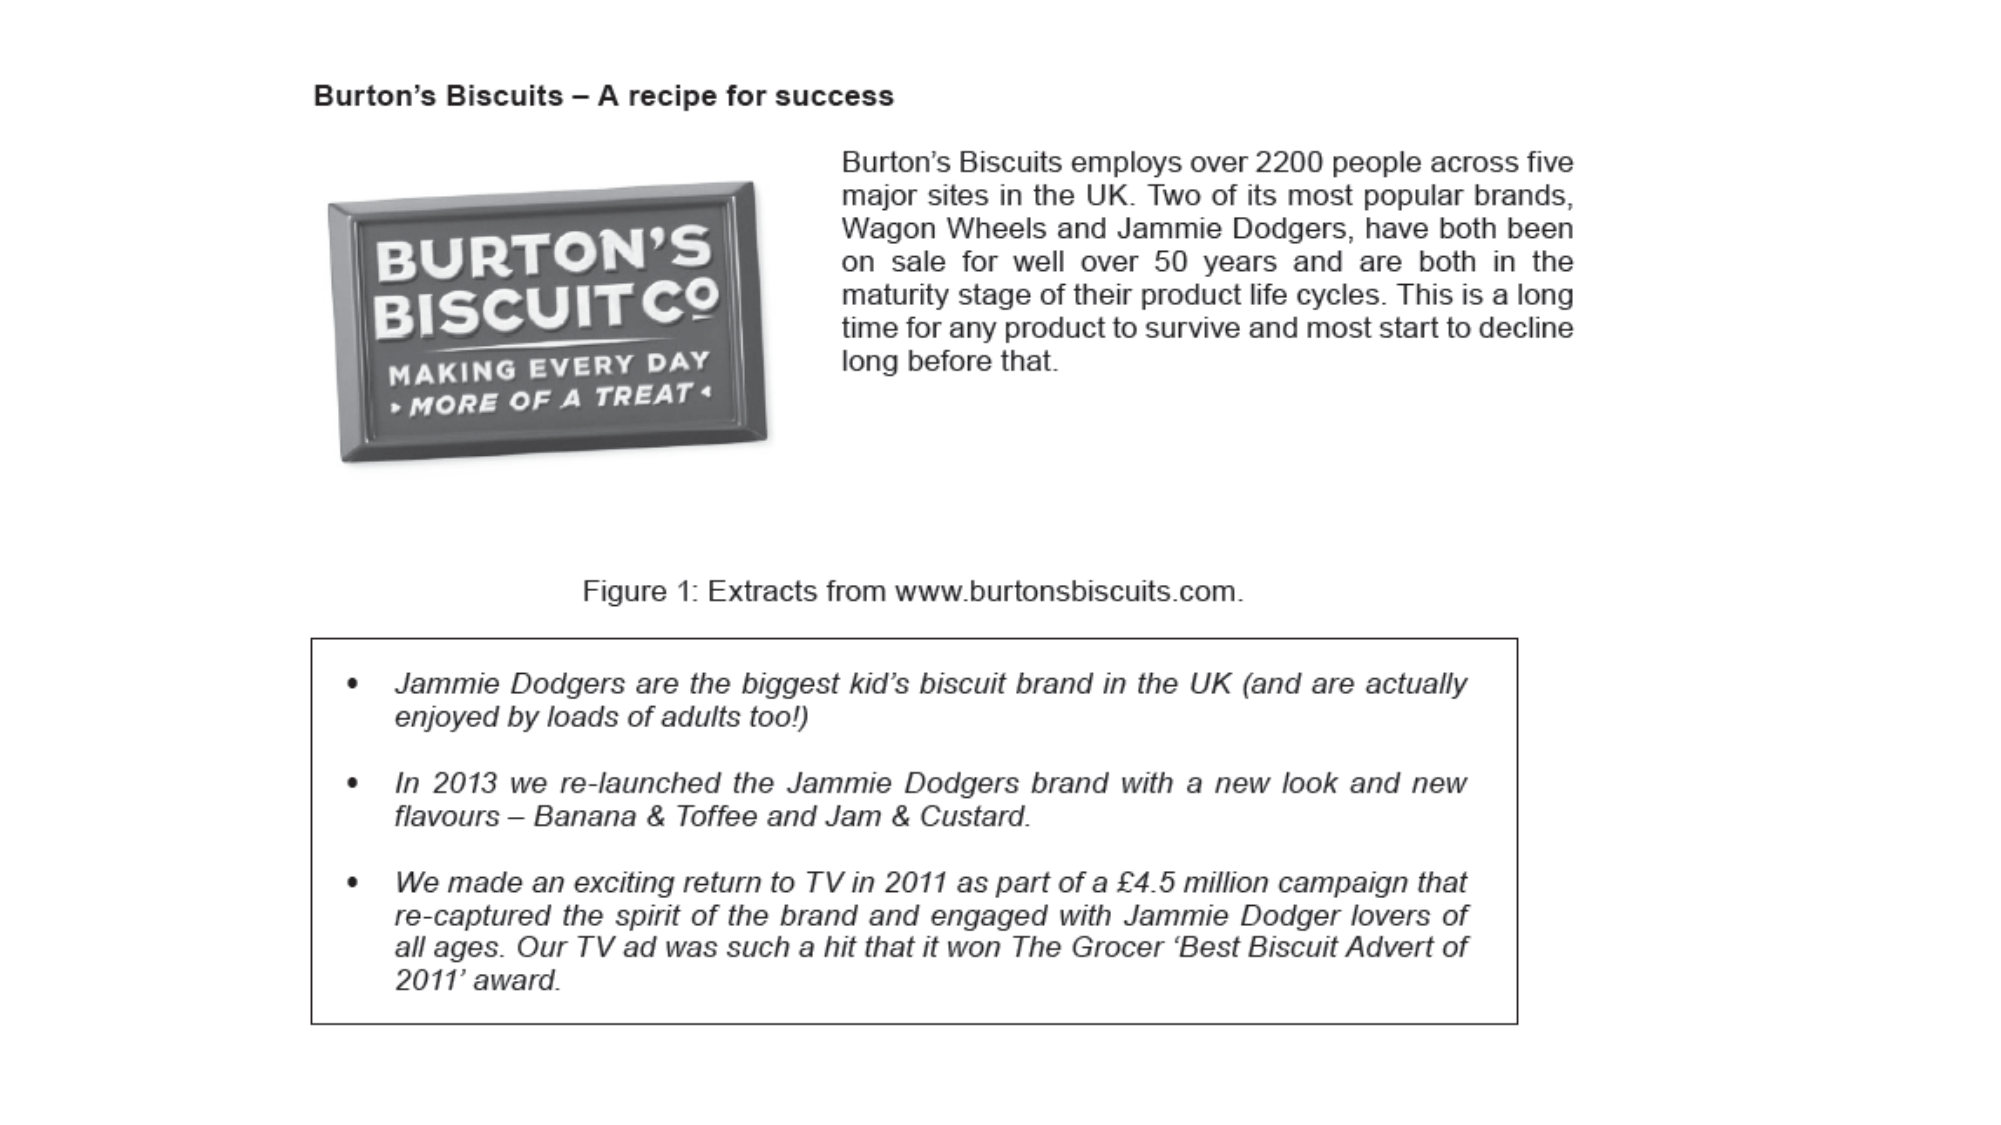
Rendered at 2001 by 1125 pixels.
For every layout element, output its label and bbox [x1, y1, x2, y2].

picture [304, 59, 1592, 1048]
